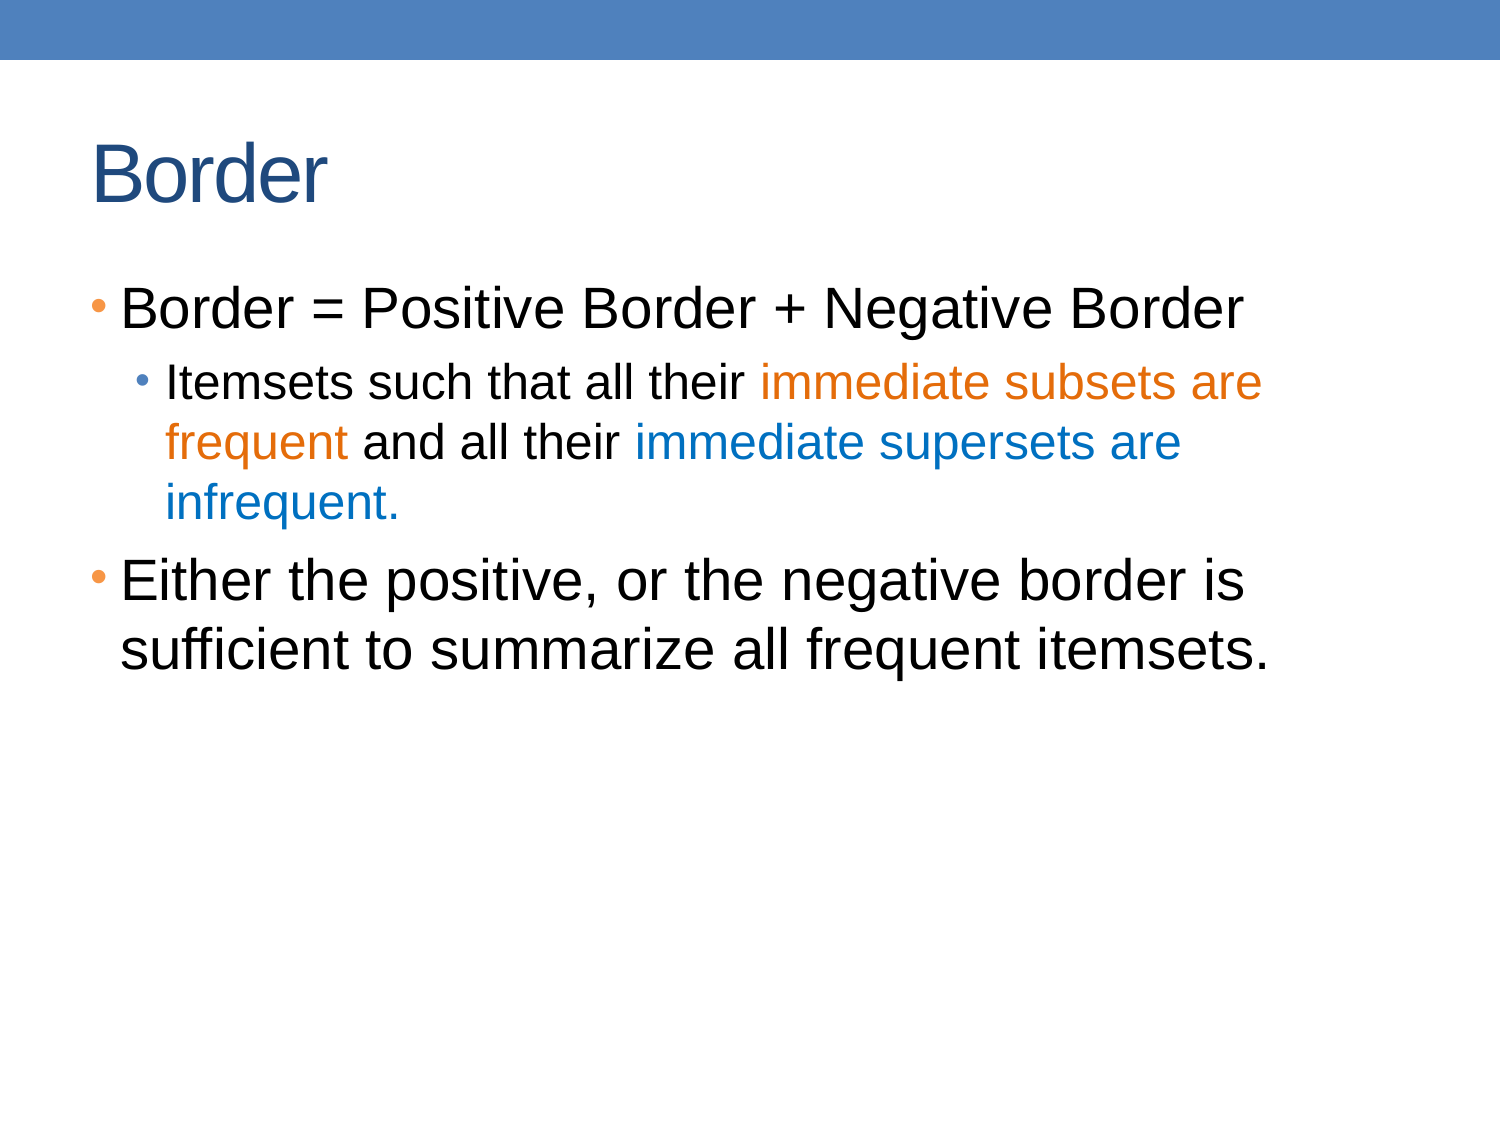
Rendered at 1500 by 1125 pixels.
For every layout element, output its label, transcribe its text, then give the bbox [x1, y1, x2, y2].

list Border = Positive Border + Negative Border Itemsets such that all their immediate subsets are frequent and all their immediate supersets are infrequent. Either the positive, or the negative border is sufficient to summarize all frequent itemsets. [75, 262, 1425, 1063]
title Border [75, 87, 1425, 250]
